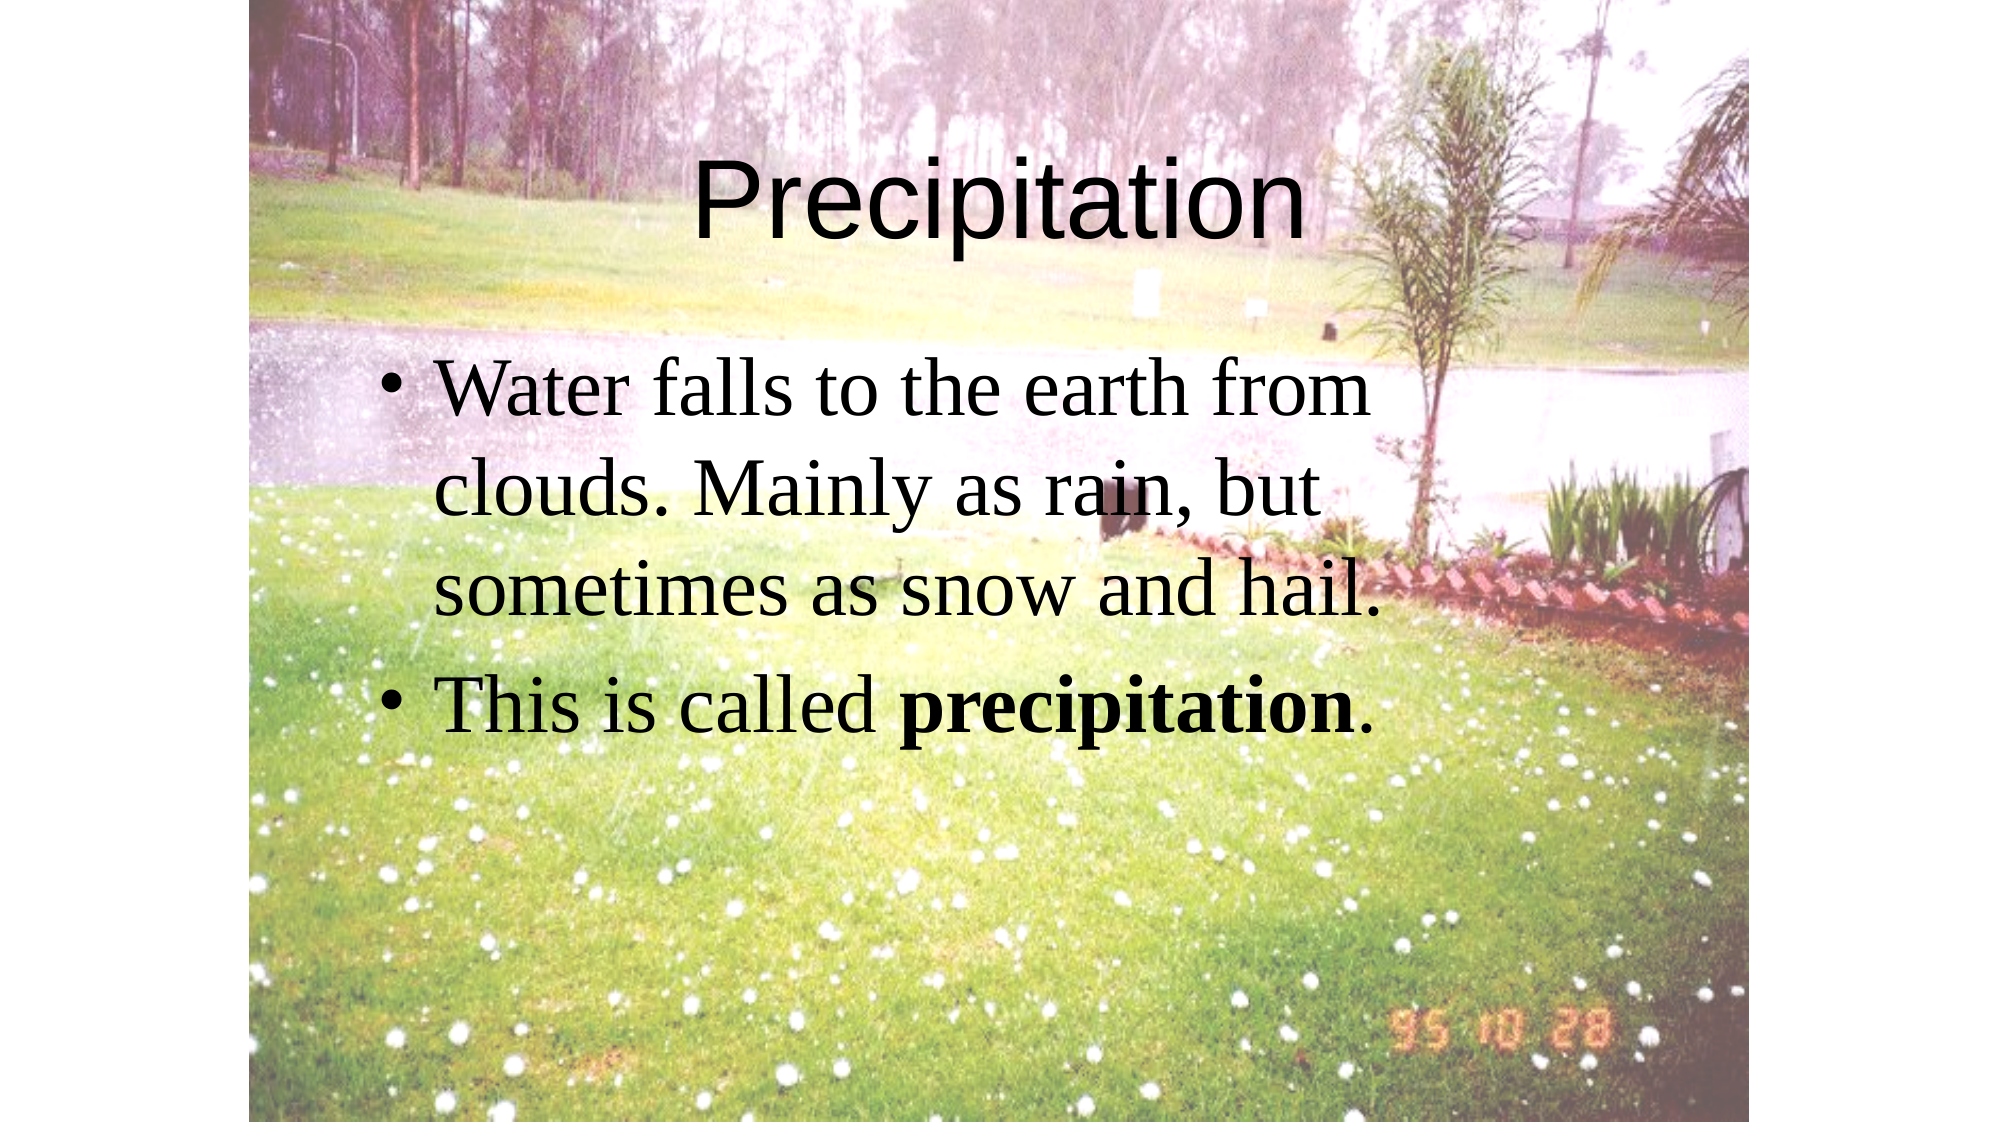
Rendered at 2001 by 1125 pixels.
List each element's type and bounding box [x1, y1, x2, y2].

picture [249, 0, 1749, 1123]
